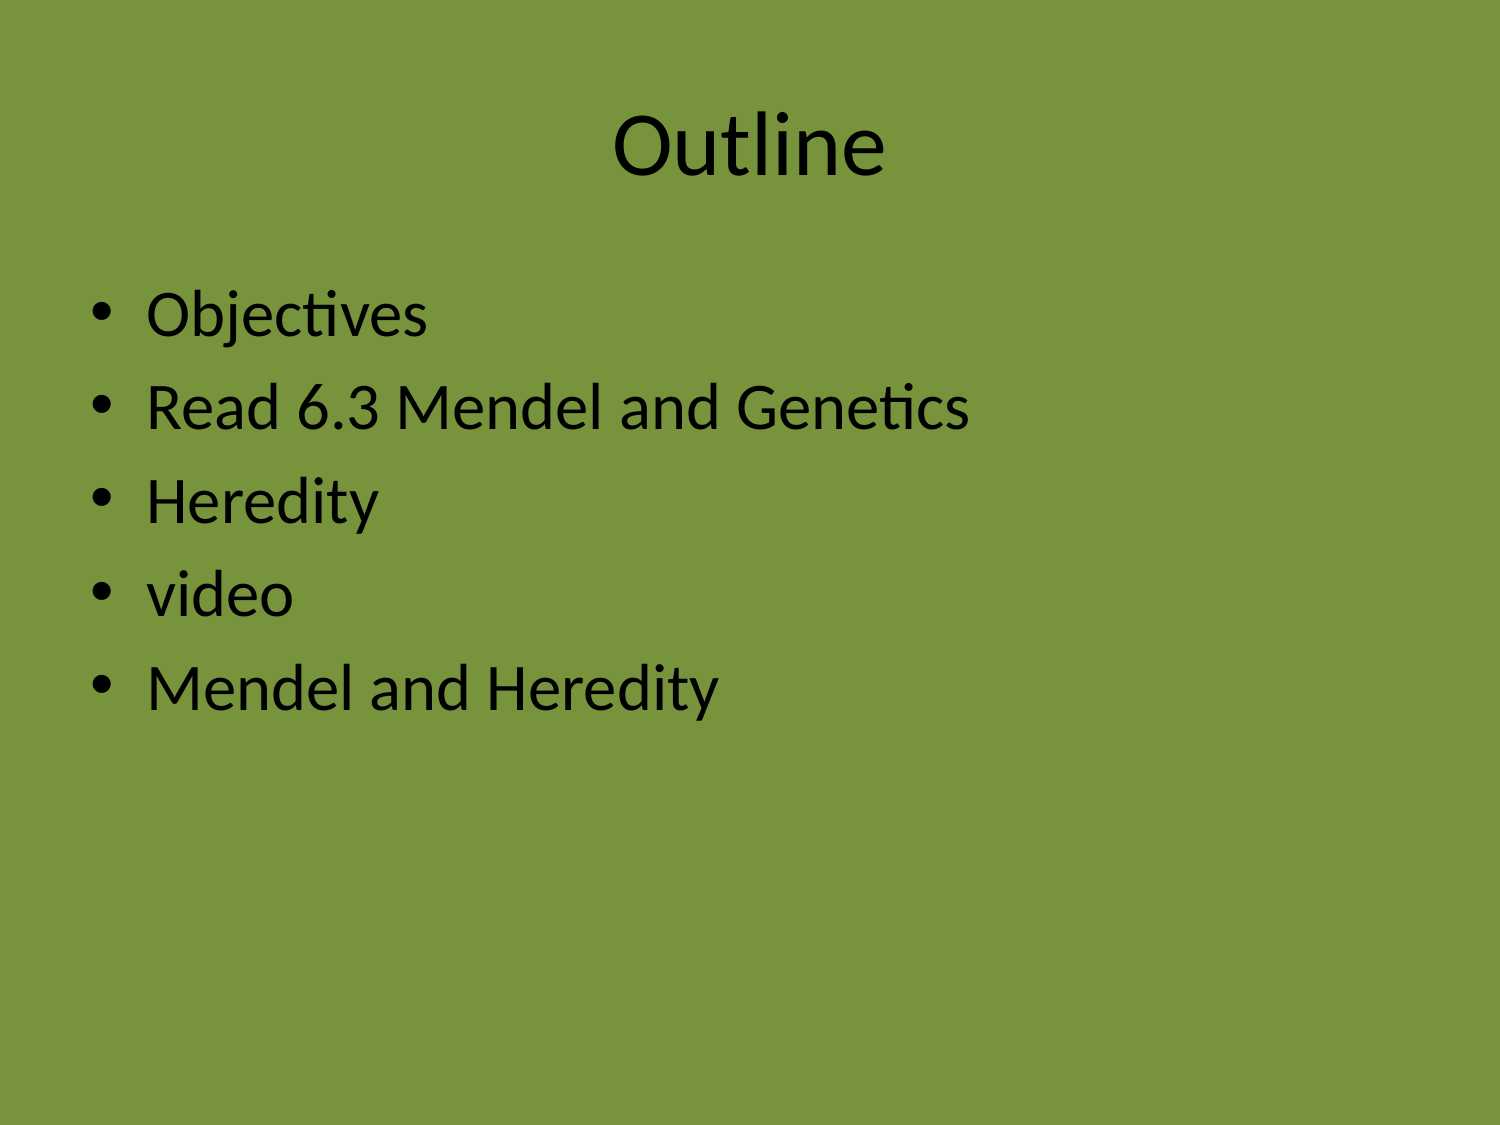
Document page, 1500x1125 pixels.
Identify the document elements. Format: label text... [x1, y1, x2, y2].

list Objectives Read 6.3 Mendel and Genetics Heredity video Mendel and Heredity [75, 262, 1425, 1005]
title Outline [75, 45, 1425, 233]
